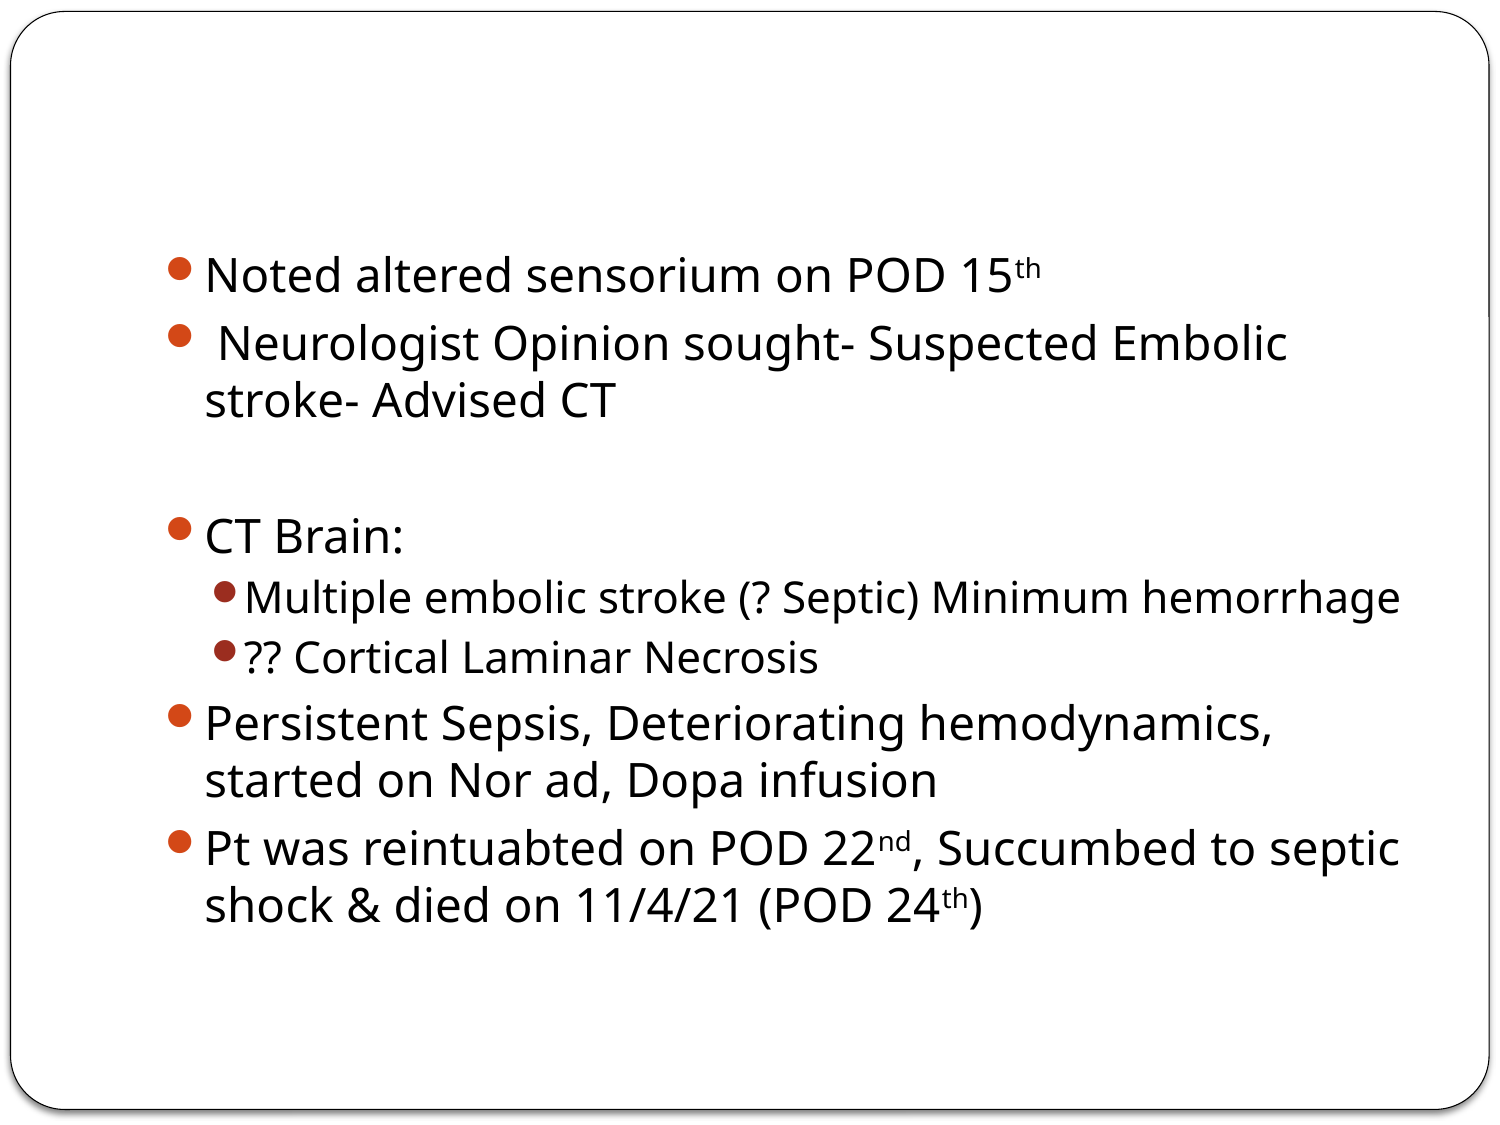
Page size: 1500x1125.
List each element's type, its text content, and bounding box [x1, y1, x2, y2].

list Noted altered sensorium on POD 15th Neurologist Opinion sought- Suspected Embolic stroke- Advised CT CT Brain: Multiple embolic stroke (? Septic) Minimum hemorrhage ?? Cortical Laminar Necrosis Persistent Sepsis, Deteriorating hemodynamics, started on Nor ad, Dopa infusion Pt was reintuabted on POD 22nd, Succumbed to septic shock & died on 11/4/21 (POD 24th) [150, 237, 1425, 988]
